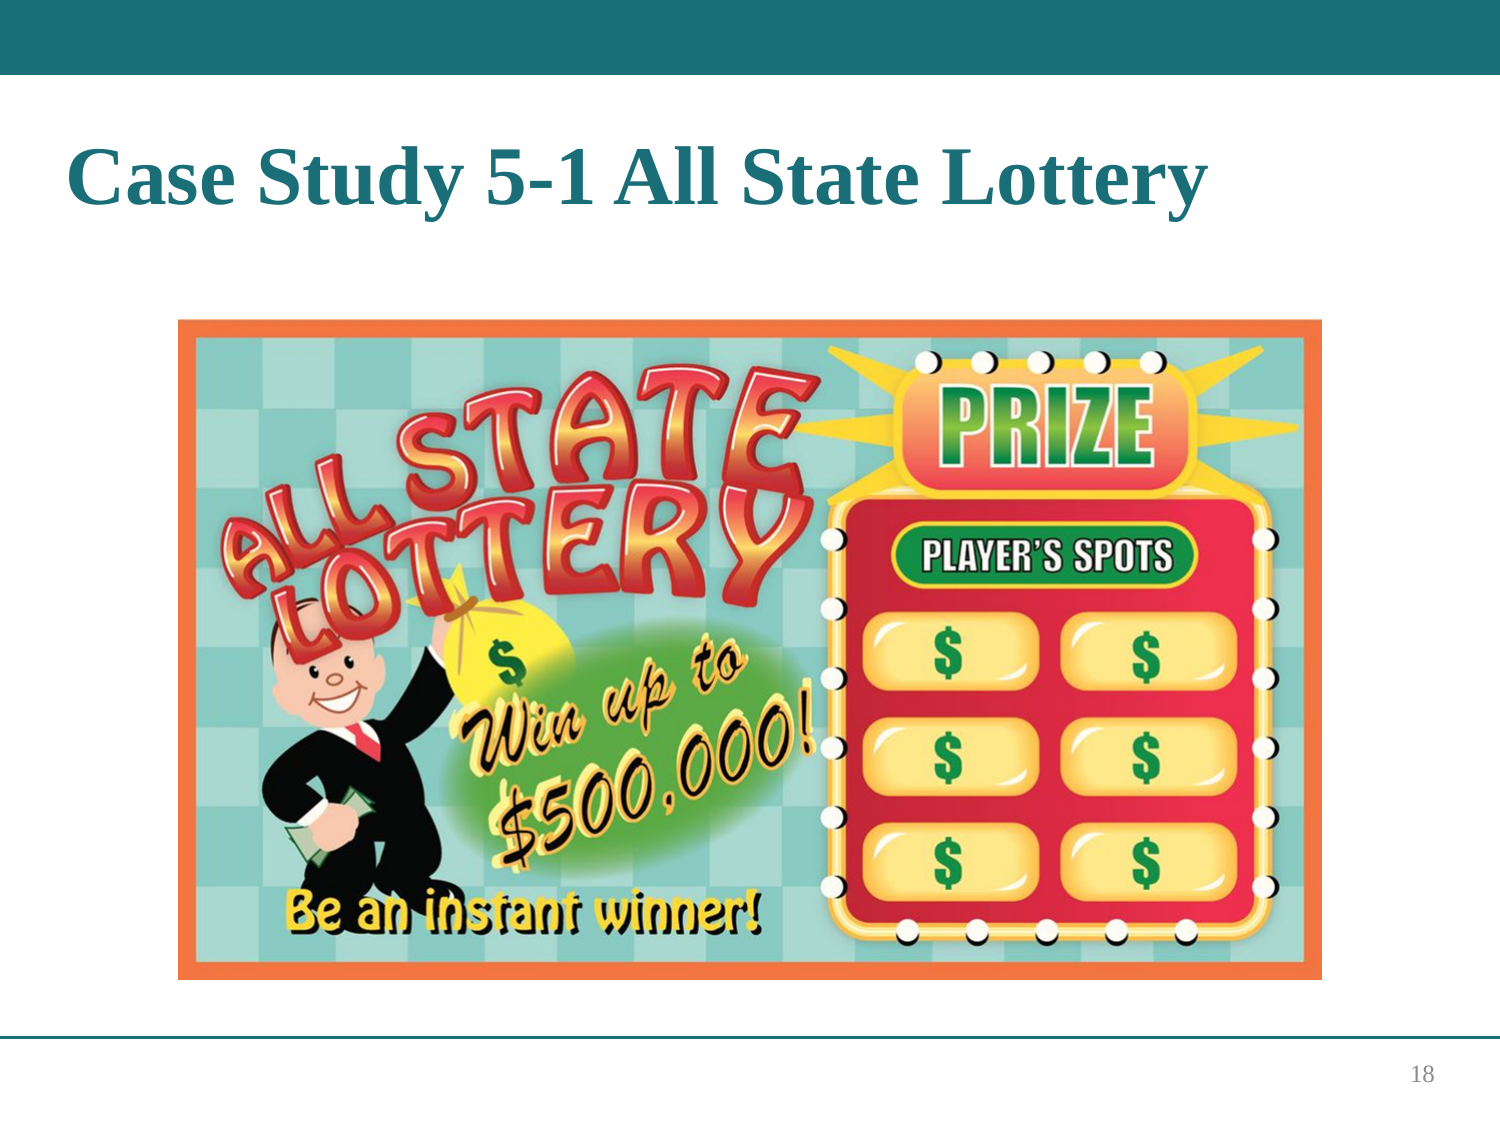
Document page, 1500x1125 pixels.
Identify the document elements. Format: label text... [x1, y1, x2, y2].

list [178, 319, 1321, 980]
slide_number 18 [1059, 1042, 1450, 1103]
title Case Study 5-1 All State Lottery [50, 125, 1450, 263]
